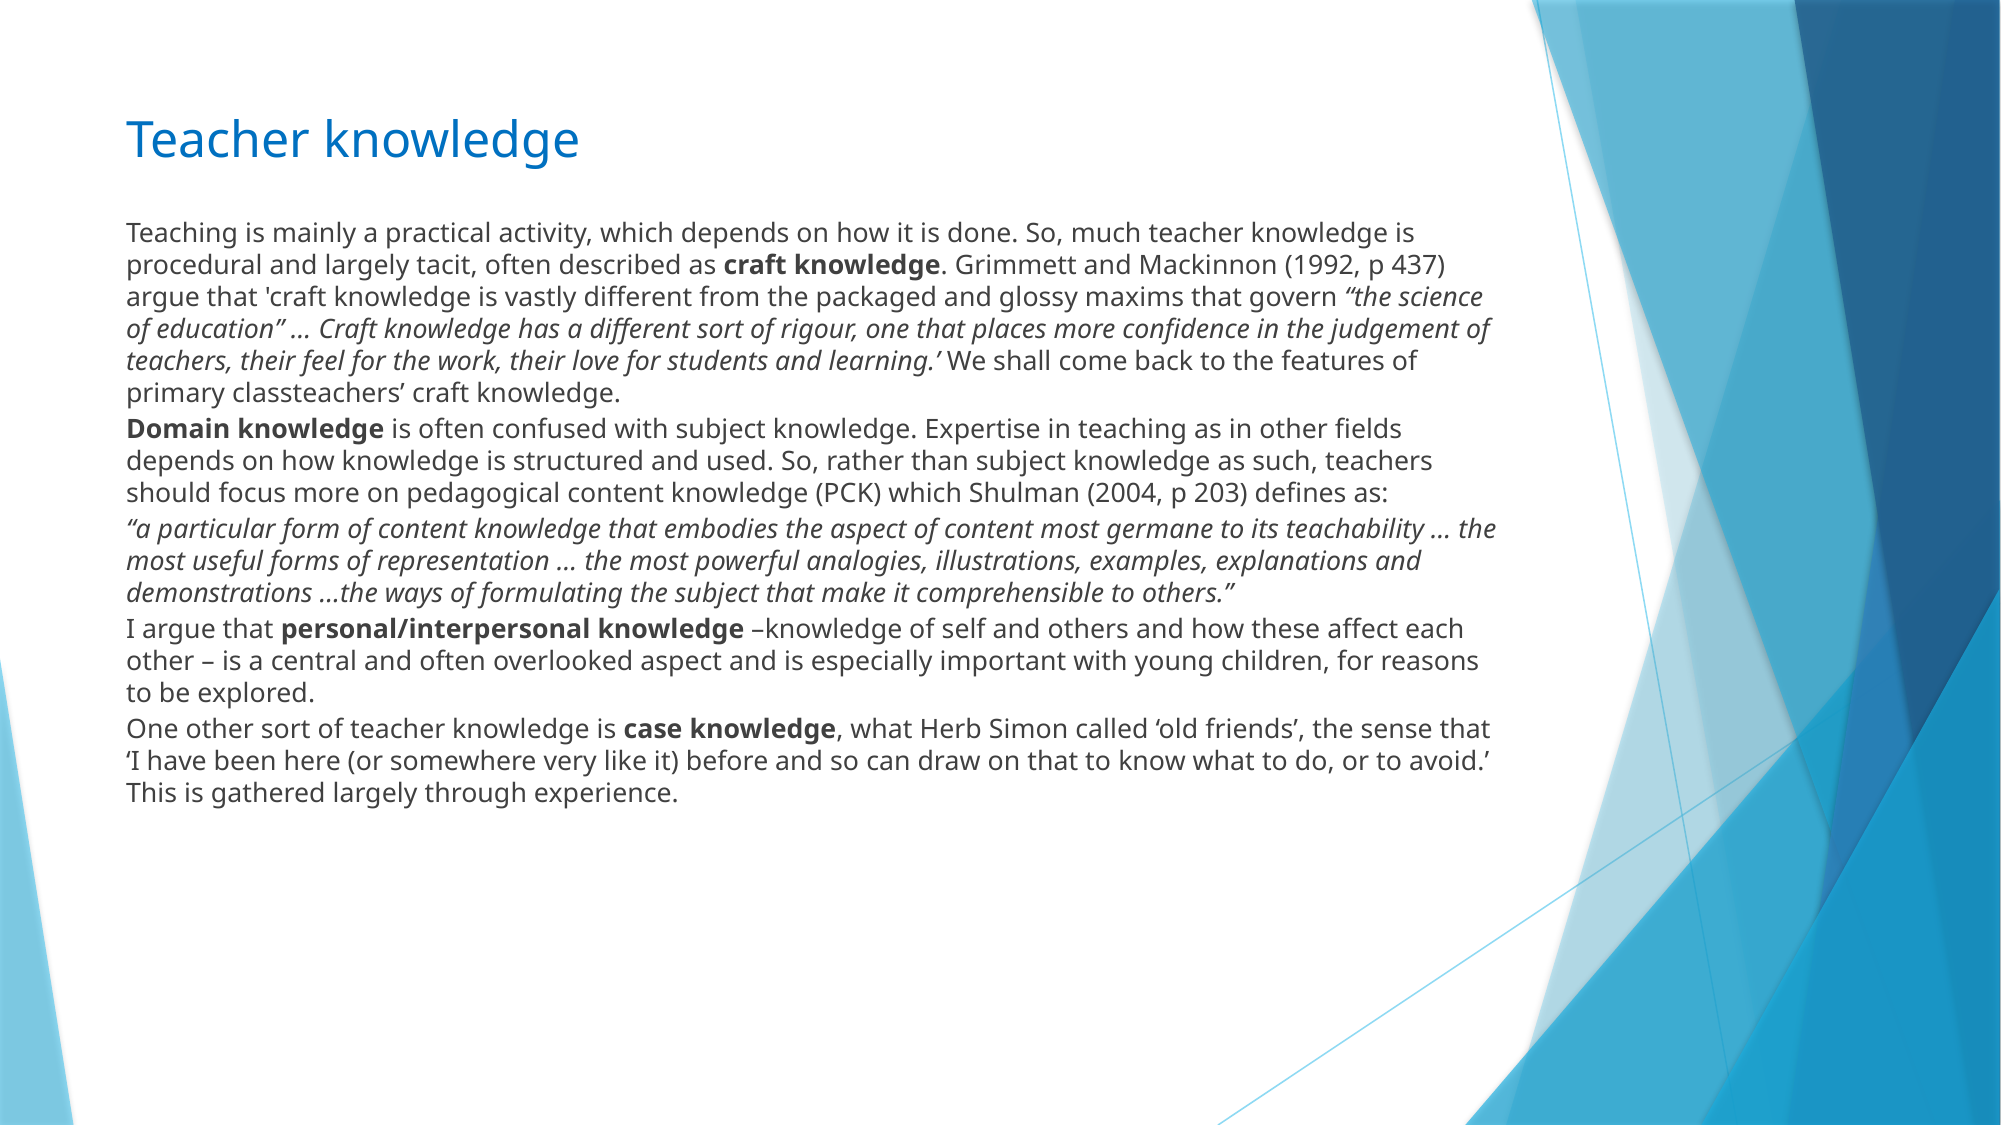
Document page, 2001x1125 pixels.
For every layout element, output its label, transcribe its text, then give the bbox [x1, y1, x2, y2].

list Teaching is mainly a practical activity, which depends on how it is done. So, much teacher knowledge is procedural and largely tacit, often described as craft knowledge. Grimmett and Mackinnon (1992, p 437) argue that 'craft knowledge is vastly different from the packaged and glossy maxims that govern “the science of education” … Craft knowledge has a different sort of rigour, one that places more confidence in the judgement of teachers, their feel for the work, their love for students and learning.’ We shall come back to the features of primary classteachers’ craft knowledge. Domain knowledge is often confused with subject knowledge. Expertise in teaching as in other fields depends on how knowledge is structured and used. So, rather than subject knowledge as such, teachers should focus more on pedagogical content knowledge (PCK) which Shulman (2004, p 203) defines as: “a particular form of content knowledge that embodies the aspect of content most germane to its teachability … the most useful forms of representation … the most powerful analogies, illustrations, examples, explanations and demonstrations …the ways of formulating the subject that make it comprehensible to others.” I argue that personal/interpersonal knowledge –knowledge of self and others and how these affect each other – is a central and often overlooked aspect and is especially important with young children, for reasons to be explored. One other sort of teacher knowledge is case knowledge, what Herb Simon called ‘old friends’, the sense that ‘I have been here (or somewhere very like it) before and so can draw on that to know what to do, or to avoid.’ This is gathered largely through experience. [111, 208, 1522, 845]
title Teacher knowledge [111, 99, 1522, 208]
